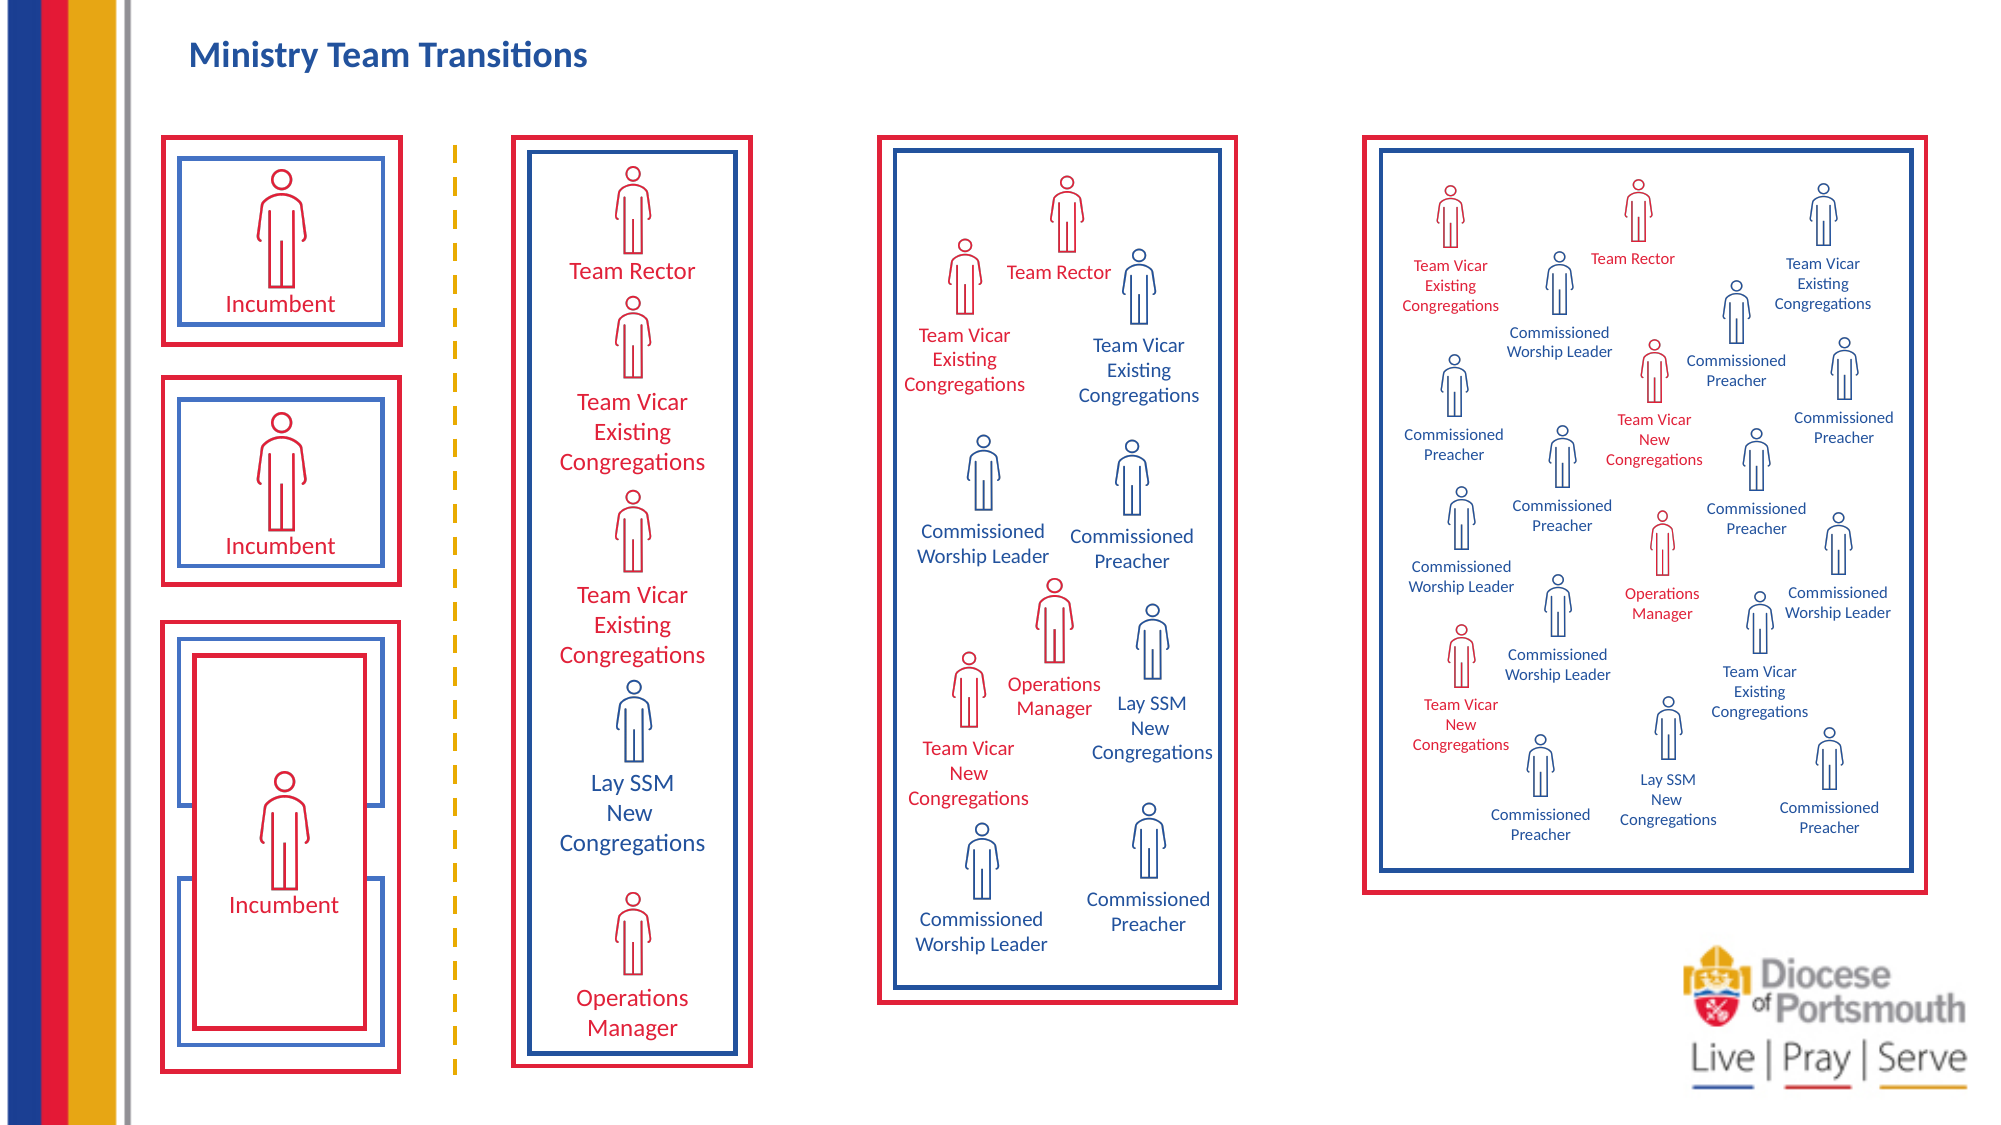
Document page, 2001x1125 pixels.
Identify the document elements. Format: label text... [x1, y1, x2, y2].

text_box [161, 621, 400, 1072]
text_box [213, 767, 355, 927]
text_box Ministry Team Transitions [174, 22, 604, 83]
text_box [513, 137, 751, 1066]
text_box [210, 408, 352, 568]
text_box [162, 377, 401, 586]
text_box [879, 137, 1236, 1003]
picture [0, 0, 2001, 1125]
text_box [193, 655, 366, 1029]
text_box [178, 878, 383, 1046]
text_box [163, 137, 401, 345]
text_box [1364, 137, 1927, 893]
text_box [178, 638, 383, 806]
